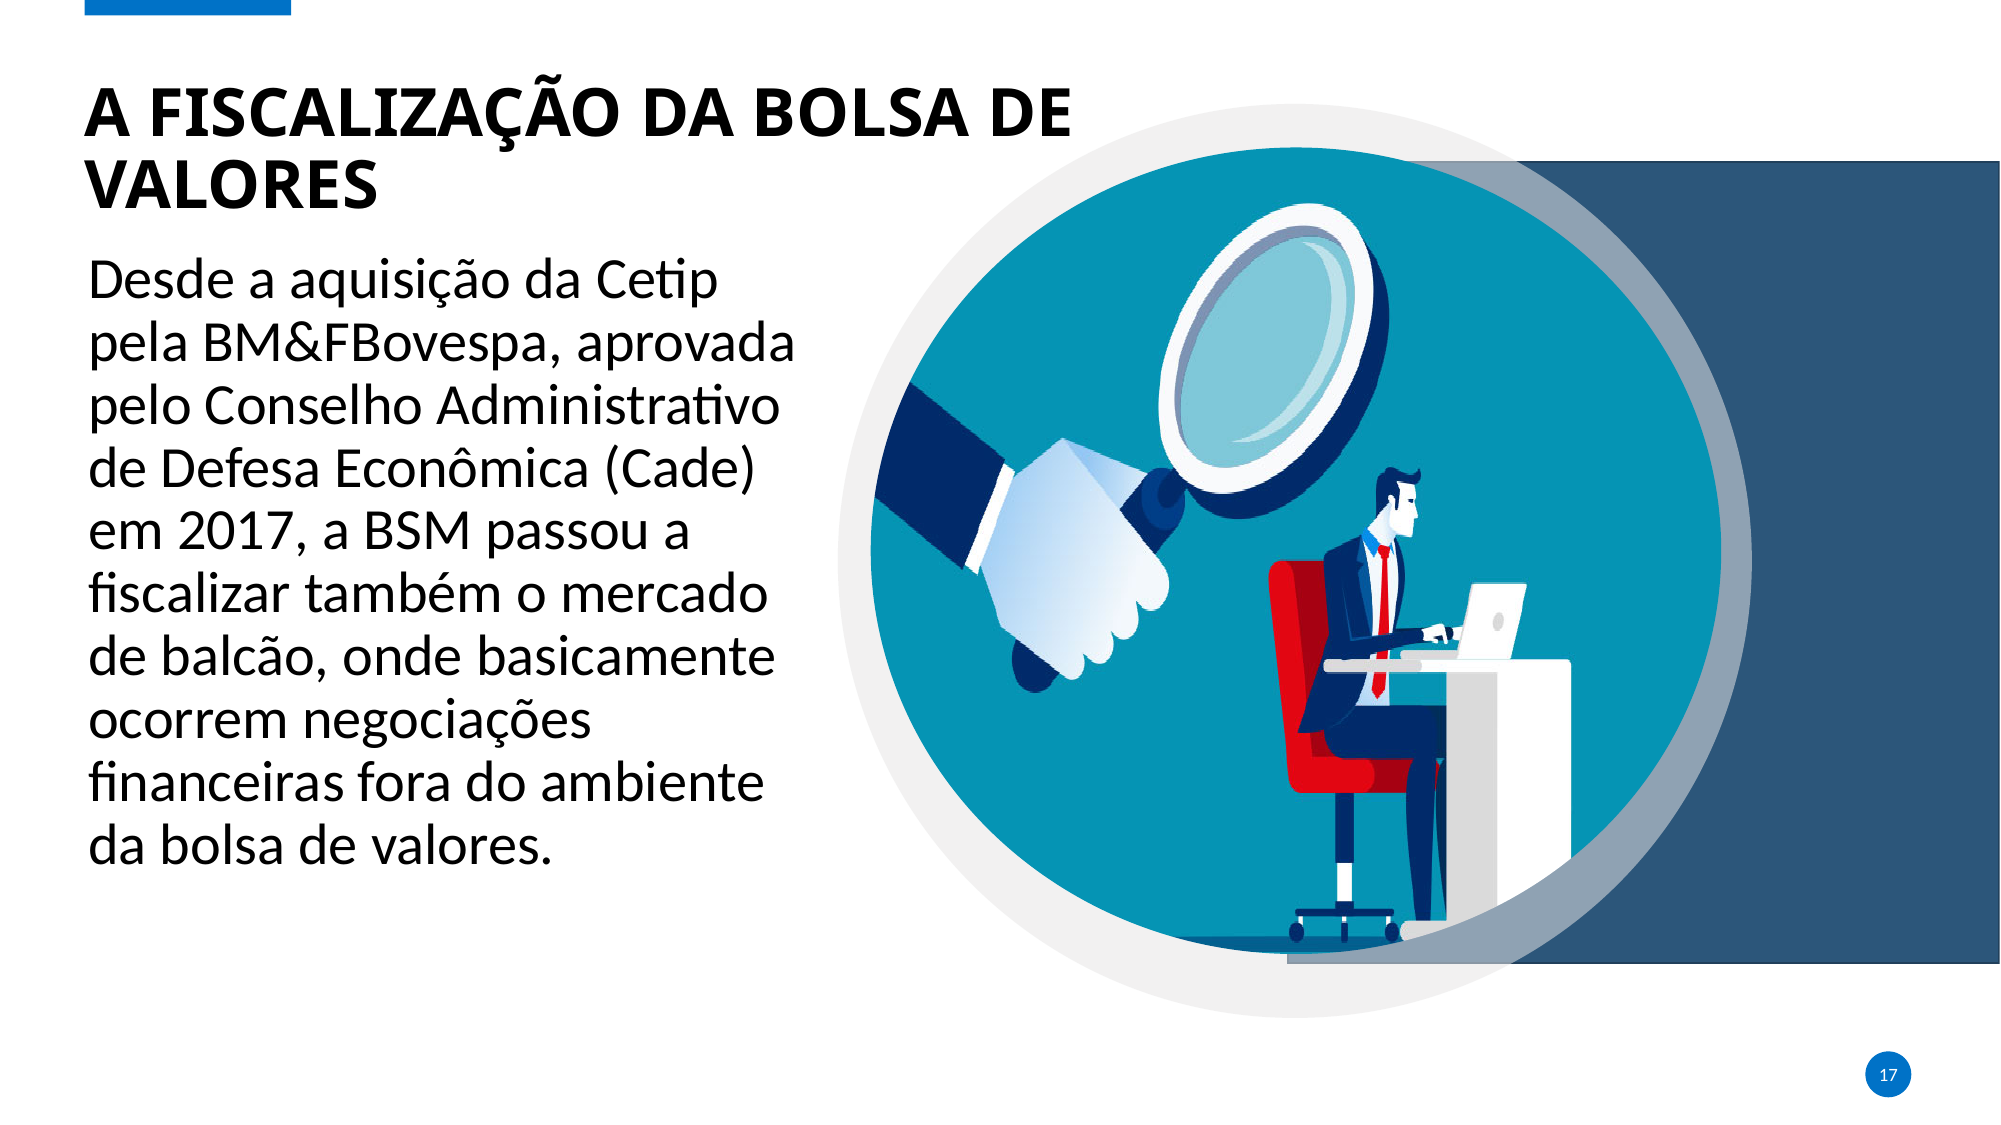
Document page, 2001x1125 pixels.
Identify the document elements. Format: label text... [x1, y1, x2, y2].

slide_number 17 [1864, 1059, 1913, 1090]
title A fiscalização da bolsa de valores [84, 81, 1213, 300]
picture [870, 147, 1722, 955]
list Desde a aquisição da Cetip pela BM&FBovespa, aprovada pelo Conselho Administrativo de Defesa Econômica (Cade) em 2017, a BSM passou a fiscalizar também o mercado de balcão, onde basicamente ocorrem negociações financeiras fora do ambiente da bolsa de valores. [88, 247, 819, 962]
